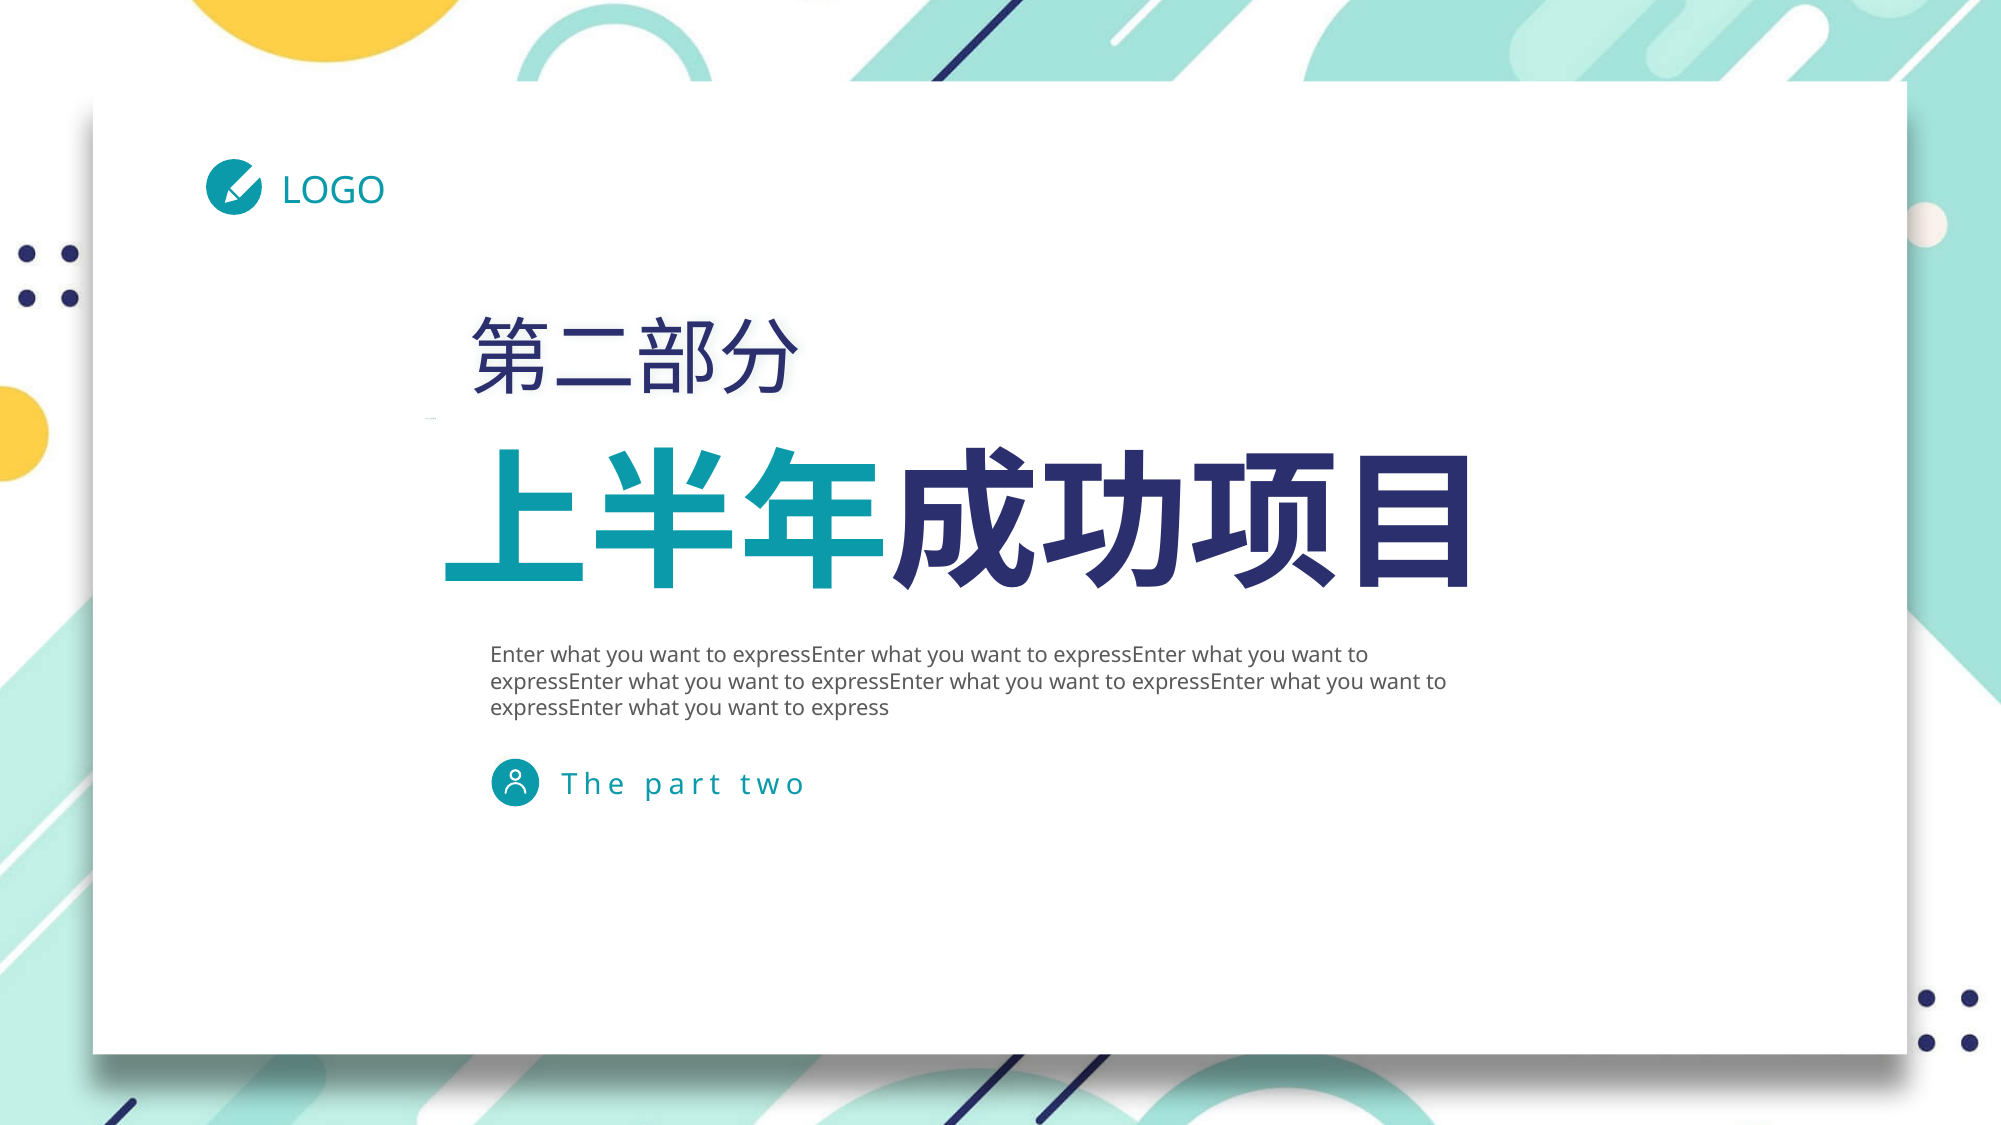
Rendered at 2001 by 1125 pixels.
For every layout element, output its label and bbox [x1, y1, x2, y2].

picture [0, 0, 2001, 1125]
text_box [206, 159, 425, 220]
text_box [491, 757, 826, 809]
